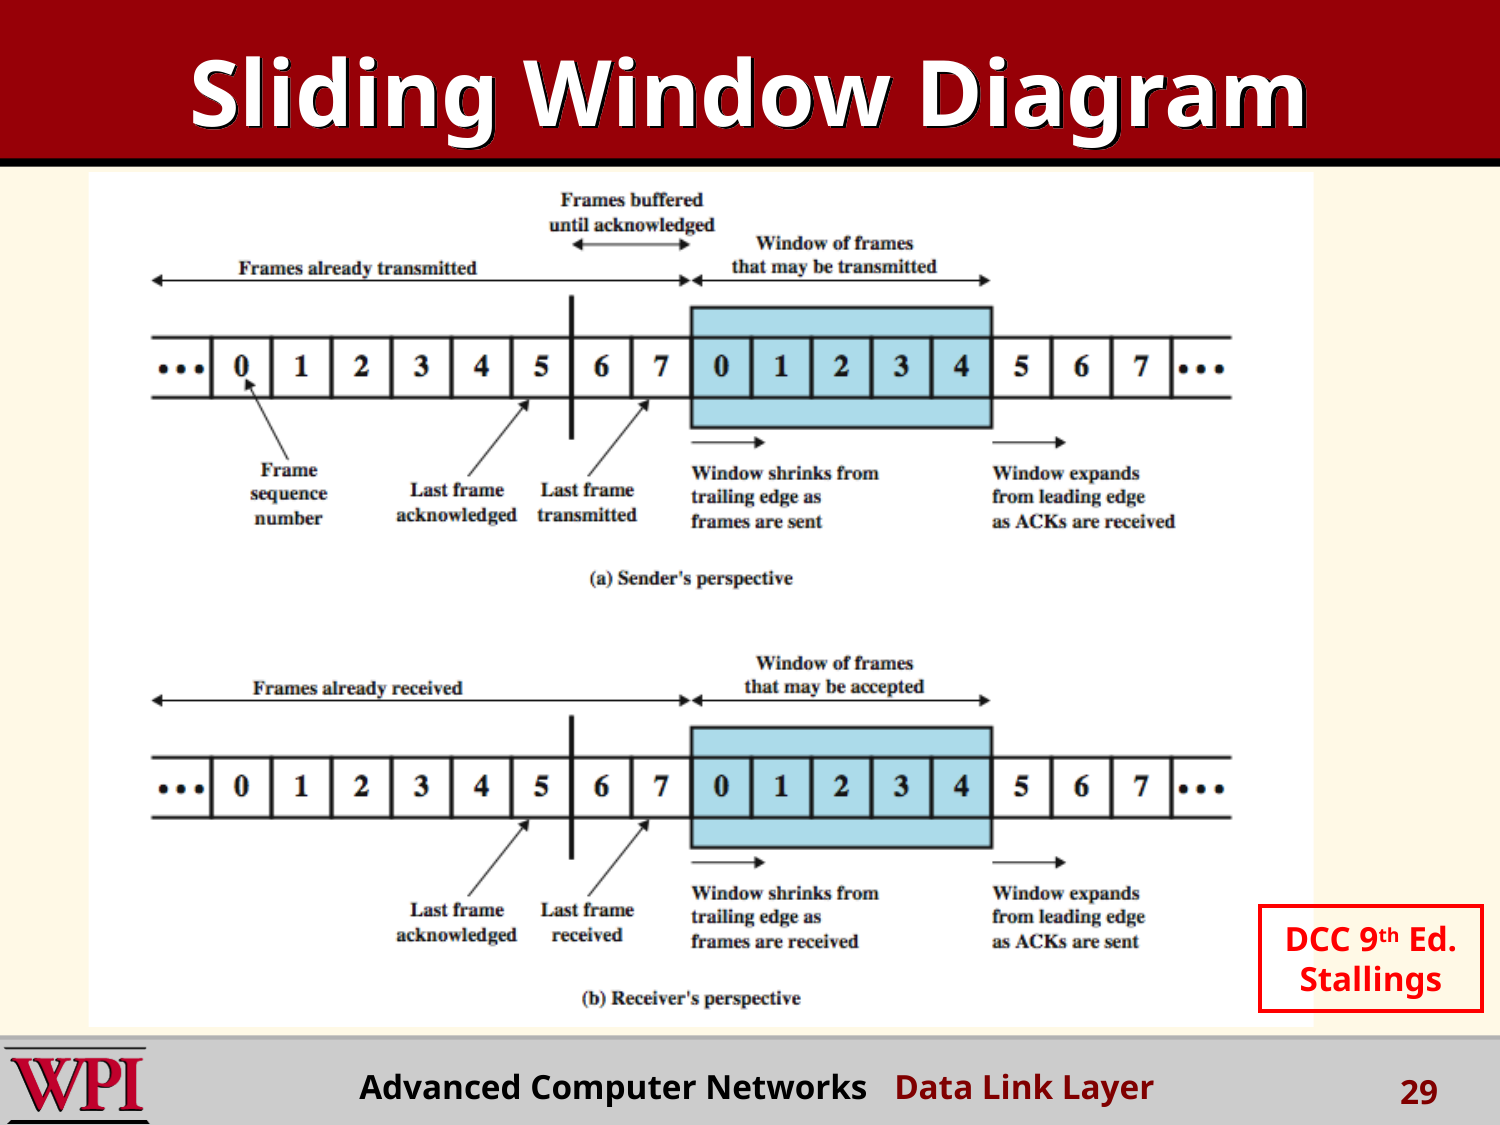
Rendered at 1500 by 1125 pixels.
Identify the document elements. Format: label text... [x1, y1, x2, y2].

footer Advanced Computer Networks Data Link Layer [210, 1058, 1304, 1107]
text_box DCC 9th Ed. Stallings [1320, 905, 1483, 1012]
picture [0, 167, 1500, 1035]
title Sliding Window Diagram [29, 18, 1471, 150]
picture [0, 0, 1500, 158]
picture [0, 1040, 1500, 1125]
slide_number 29 [1344, 1063, 1495, 1102]
